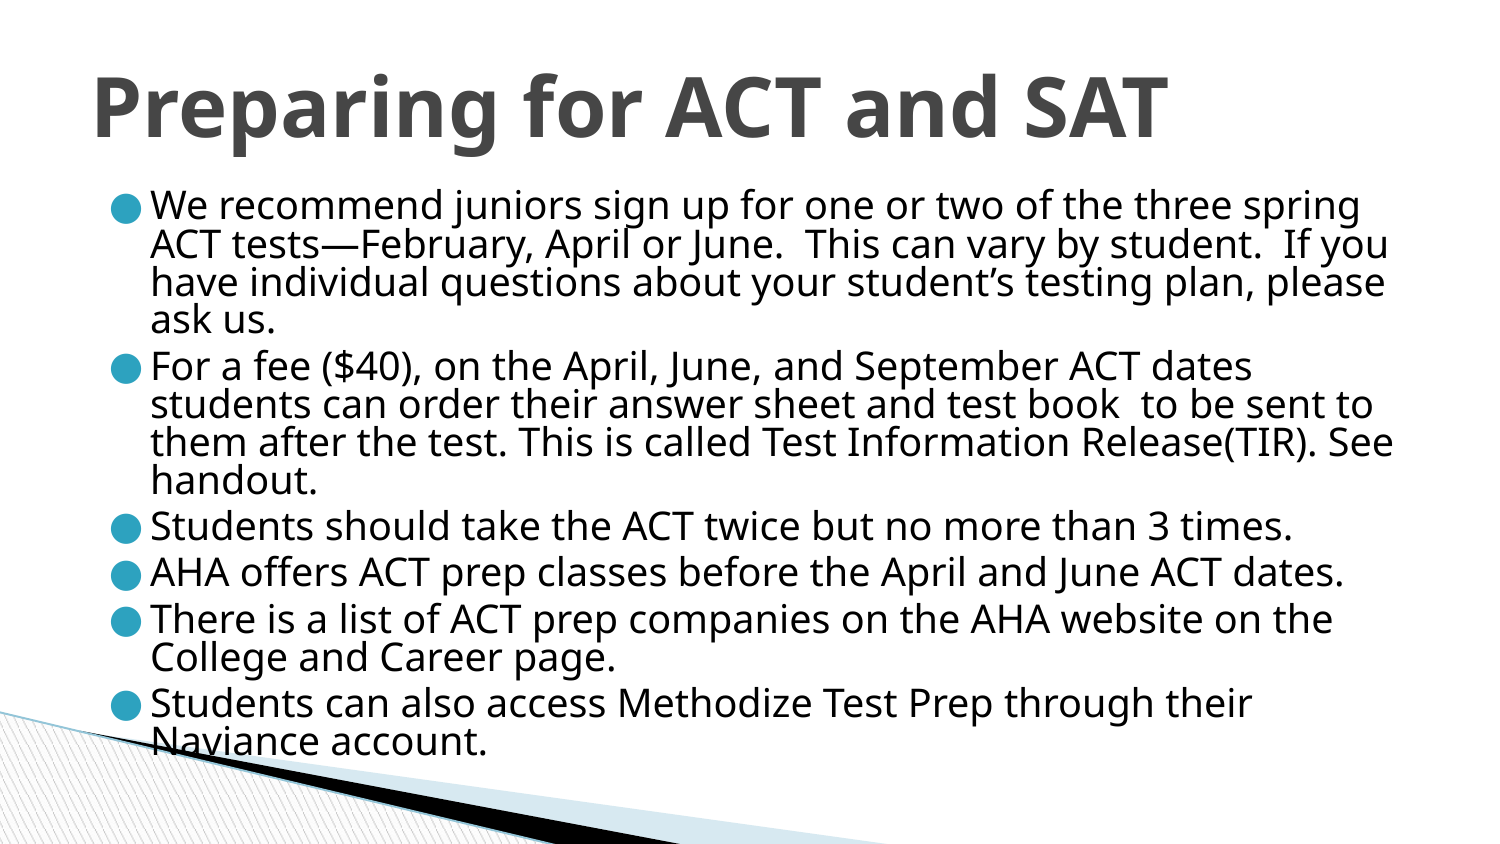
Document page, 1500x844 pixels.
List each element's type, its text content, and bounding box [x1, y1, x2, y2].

title Preparing for ACT and SAT [75, 33, 1425, 175]
list We recommend juniors sign up for one or two of the three spring ACT tests—February, April or June. This can vary by student. If you have individual questions about your student’s testing plan, please ask us. For a fee ($40), on the April, June, and September ACT dates students can order their answer sheet and test book to be sent to them after the test. This is called Test Information Release(TIR). See handout. Students should take the ACT twice but no more than 3 times. AHA offers ACT prep classes before the April and June ACT dates. There is a list of ACT prep companies on the AHA website on the College and Career page. Students can also access Methodize Test Prep through their Naviance account. [75, 182, 1425, 740]
